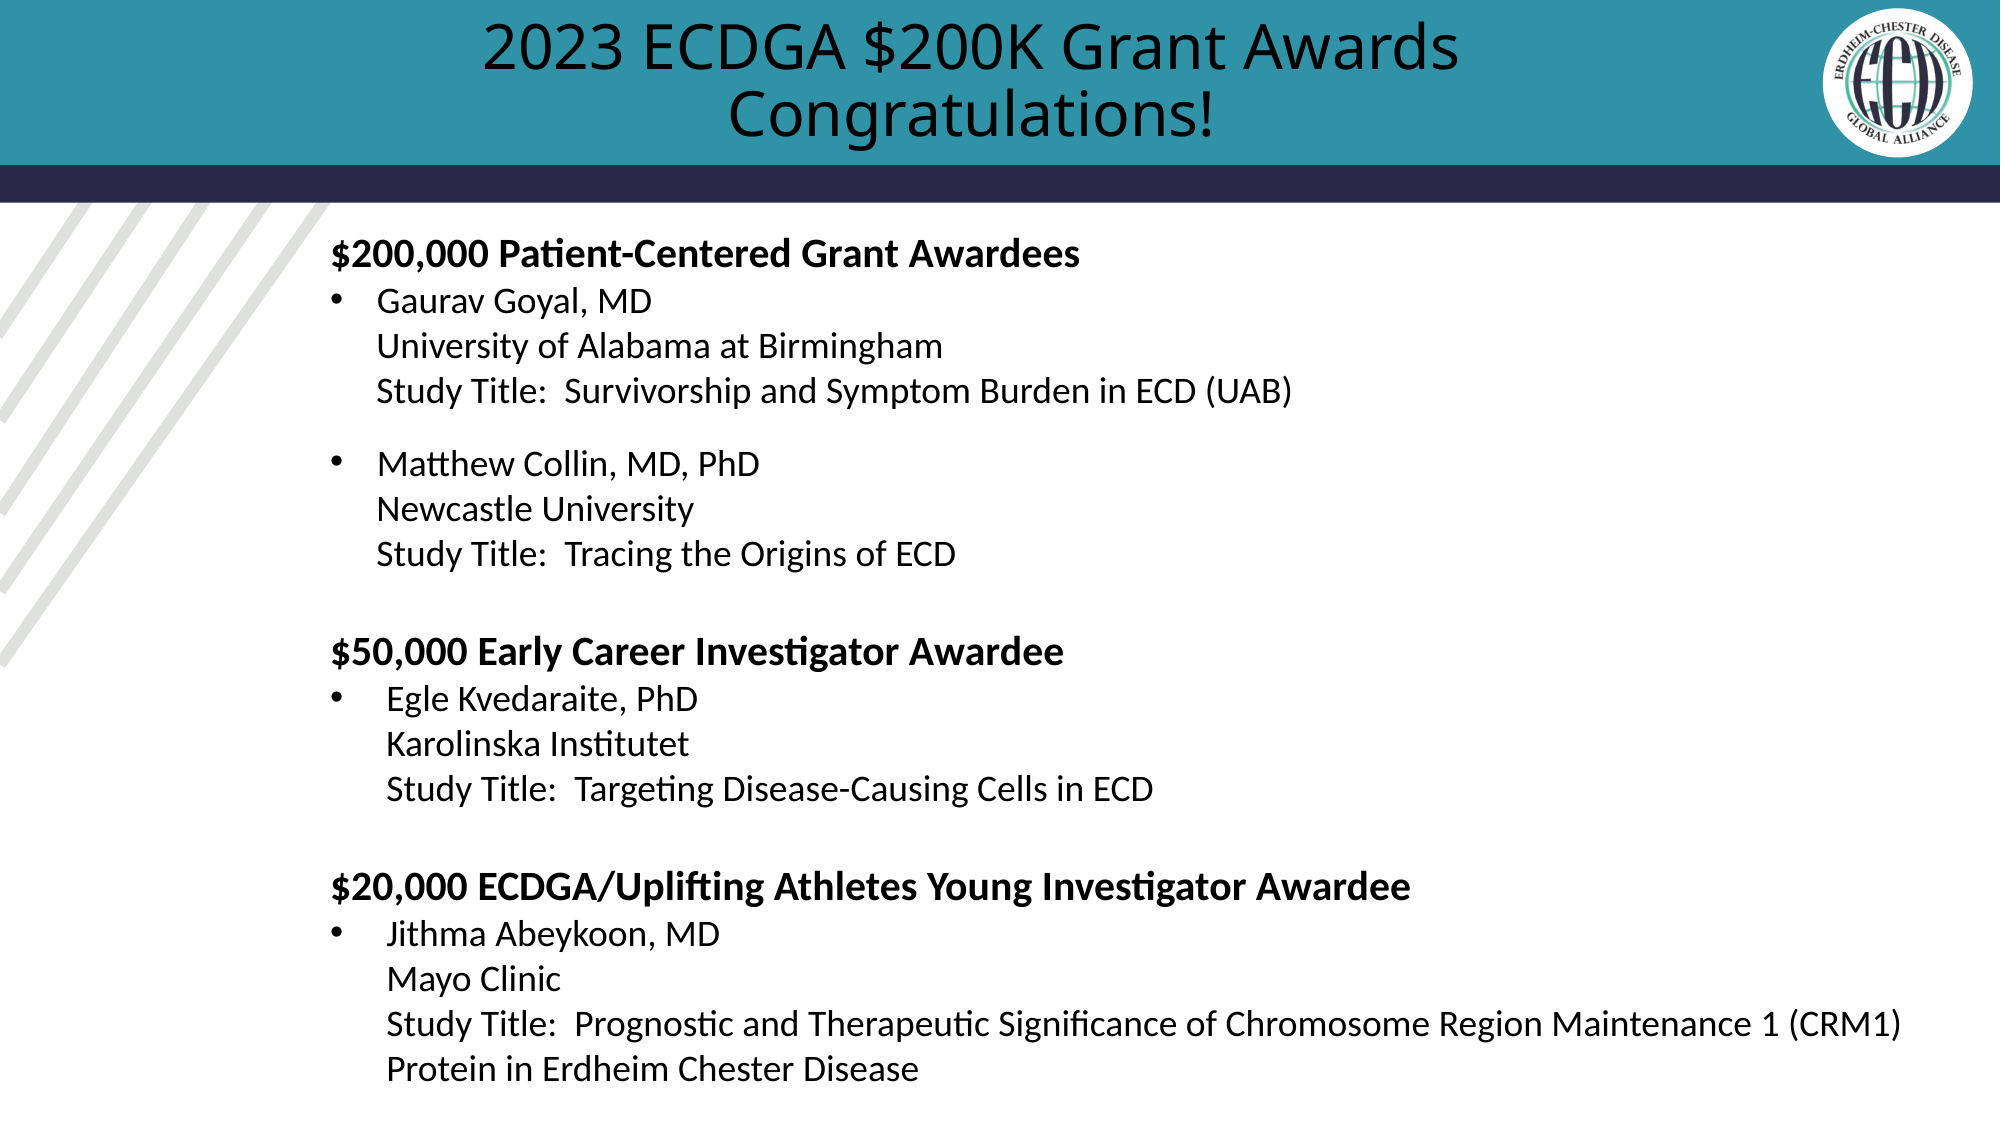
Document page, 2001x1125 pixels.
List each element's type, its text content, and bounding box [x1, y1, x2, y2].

title 2023 ECDGA $200K Grant Awards Congratulations! [423, 43, 1521, 122]
picture [1825, 7, 1972, 156]
text_box $200,000 Patient-Centered Grant Awardees Gaurav Goyal, MD University of Alabama at Birmingham Study Title: Survivorship and Symptom Burden in ECD (UAB) Matthew Collin, MD, PhD Newcastle University Study Title: Tracing the Origins of ECD $50,000 Early Career Investigator Awardee Egle Kvedaraite, PhD Karolinska Institutet Study Title: Targeting Disease-Causing Cells in ECD $20,000 ECDGA/Uplifting Athletes Young Investigator Awardee Jithma Abeykoon, MD Mayo Clinic Study Title: Prognostic and Therapeutic Significance of Chromosome Region Maintenance 1 (CRM1) Protein in Erdheim Chester Disease [315, 218, 2000, 1096]
